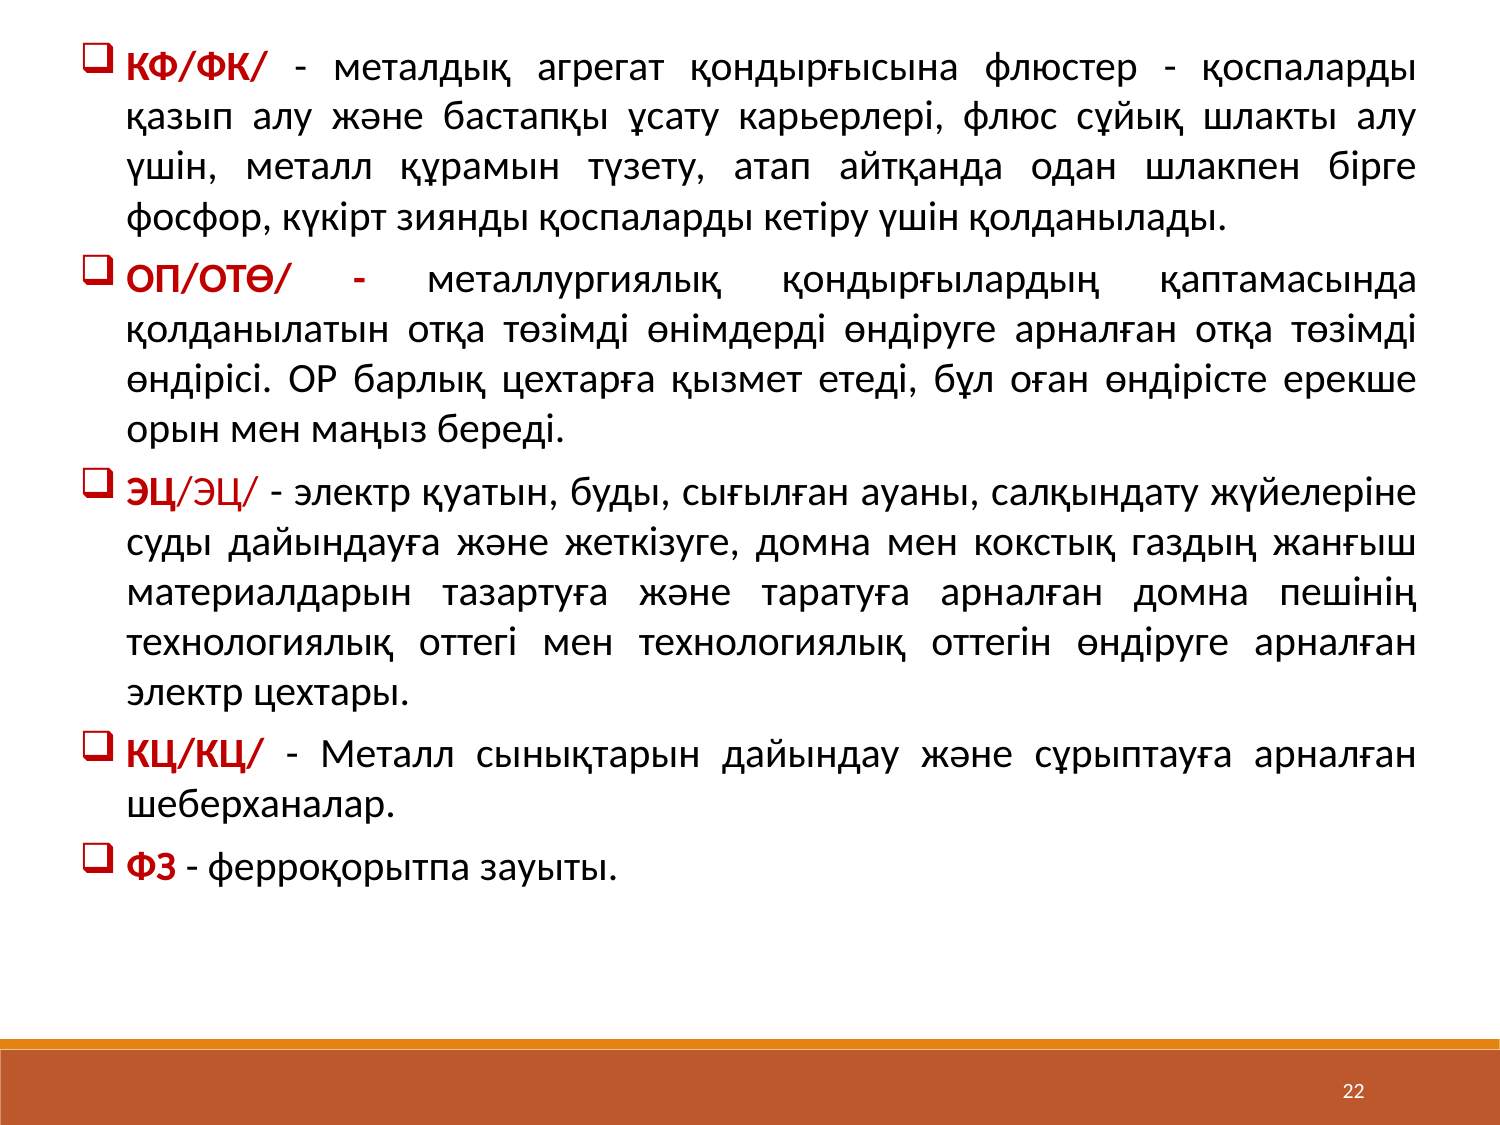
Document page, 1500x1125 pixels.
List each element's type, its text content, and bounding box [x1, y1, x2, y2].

text_box КФ/ФК/ - металдық агрегат қондырғысына флюстер - қоспаларды қазып алу және бастапқы ұсату карьерлері, флюс сұйық шлакты алу үшін, металл құрамын түзету, атап айтқанда одан шлакпен бірге фосфор, күкірт зиянды қоспаларды кетіру үшін қолданылады. ОП/ОТӨ/ - металлургиялық қондырғылардың қаптамасында қолданылатын отқа төзімді өнімдерді өндіруге арналған отқа төзімді өндірісі. OP барлық цехтарға қызмет етеді, бұл оған өндірісте ерекше орын мен маңыз береді. ЭЦ/ЭЦ/ - электр қуатын, буды, сығылған ауаны, салқындату жүйелеріне суды дайындауға және жеткізуге, домна мен кокстық газдың жанғыш материалдарын тазартуға және таратуға арналған домна пешінің технологиялық оттегі мен технологиялық оттегін өндіруге арналған электр цехтары. КЦ/КЦ/ - Металл сынықтарын дайындау және сұрыптауға арналған шеберханалар. ФЗ - ферроқорытпа зауыты. [64, 30, 1433, 896]
slide_number 22 [1218, 1059, 1380, 1120]
